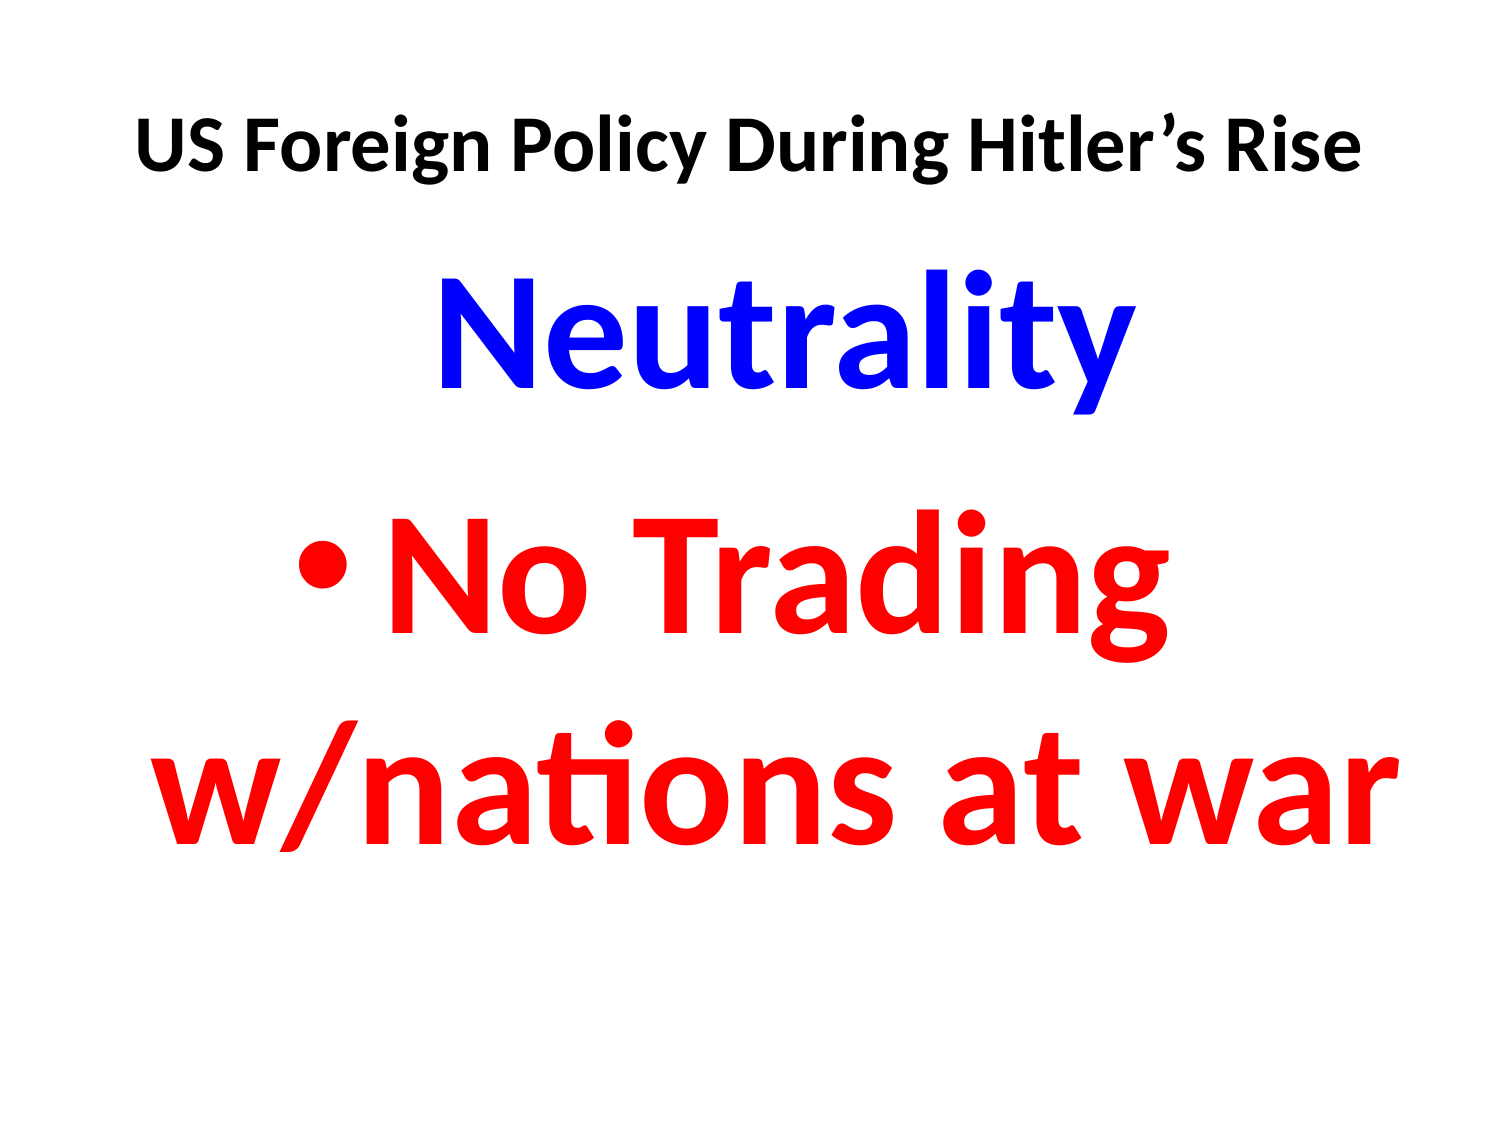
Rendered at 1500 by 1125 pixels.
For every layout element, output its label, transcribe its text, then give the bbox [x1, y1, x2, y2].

list Neutrality No Trading w/nations at war [75, 212, 1425, 1075]
title US Foreign Policy During Hitler’s Rise [75, 45, 1425, 212]
